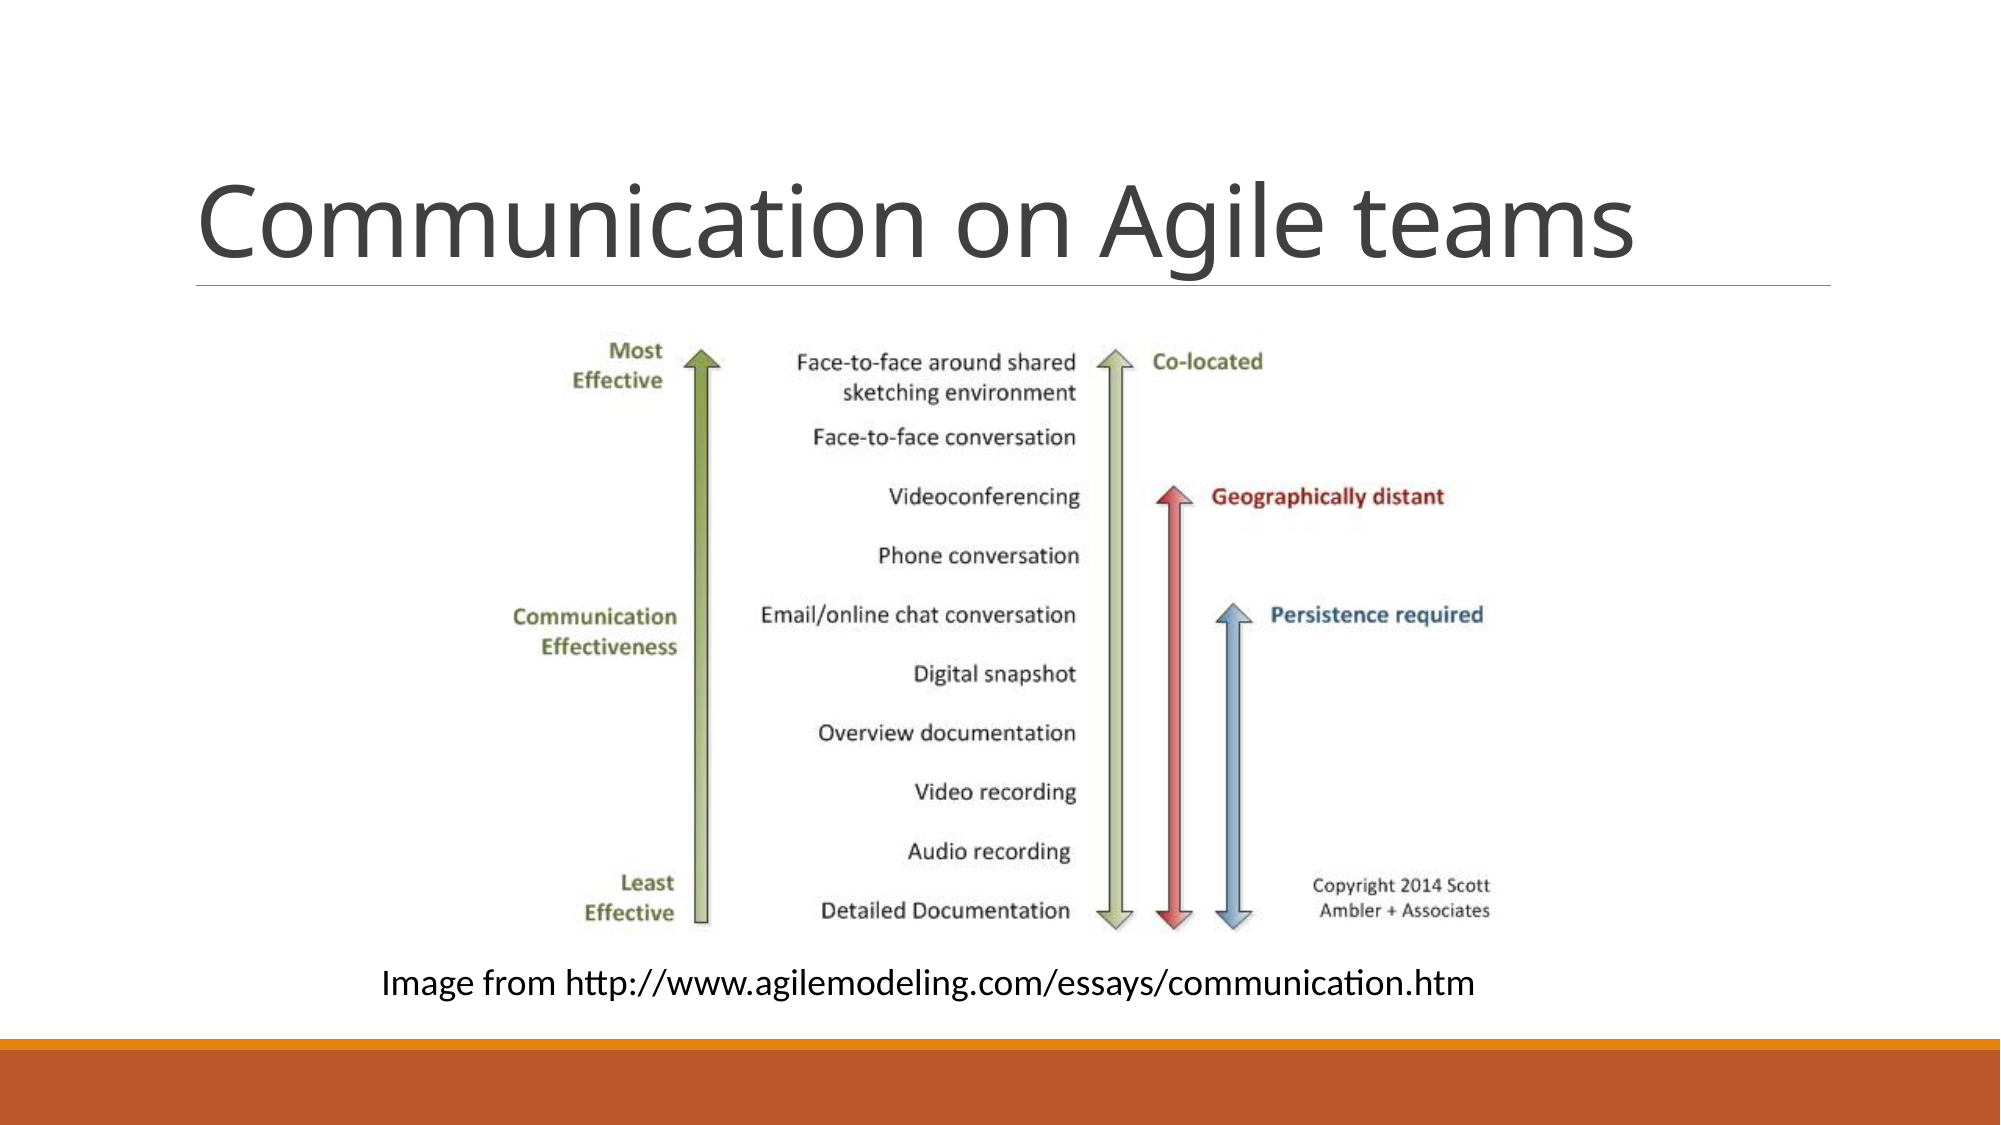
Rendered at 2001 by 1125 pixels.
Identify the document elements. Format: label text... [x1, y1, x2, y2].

text_box Image from http://www.agilemodeling.com/essays/communication.htm [366, 950, 1634, 1010]
title Communication on Agile teams [180, 47, 1830, 285]
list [512, 332, 1497, 934]
